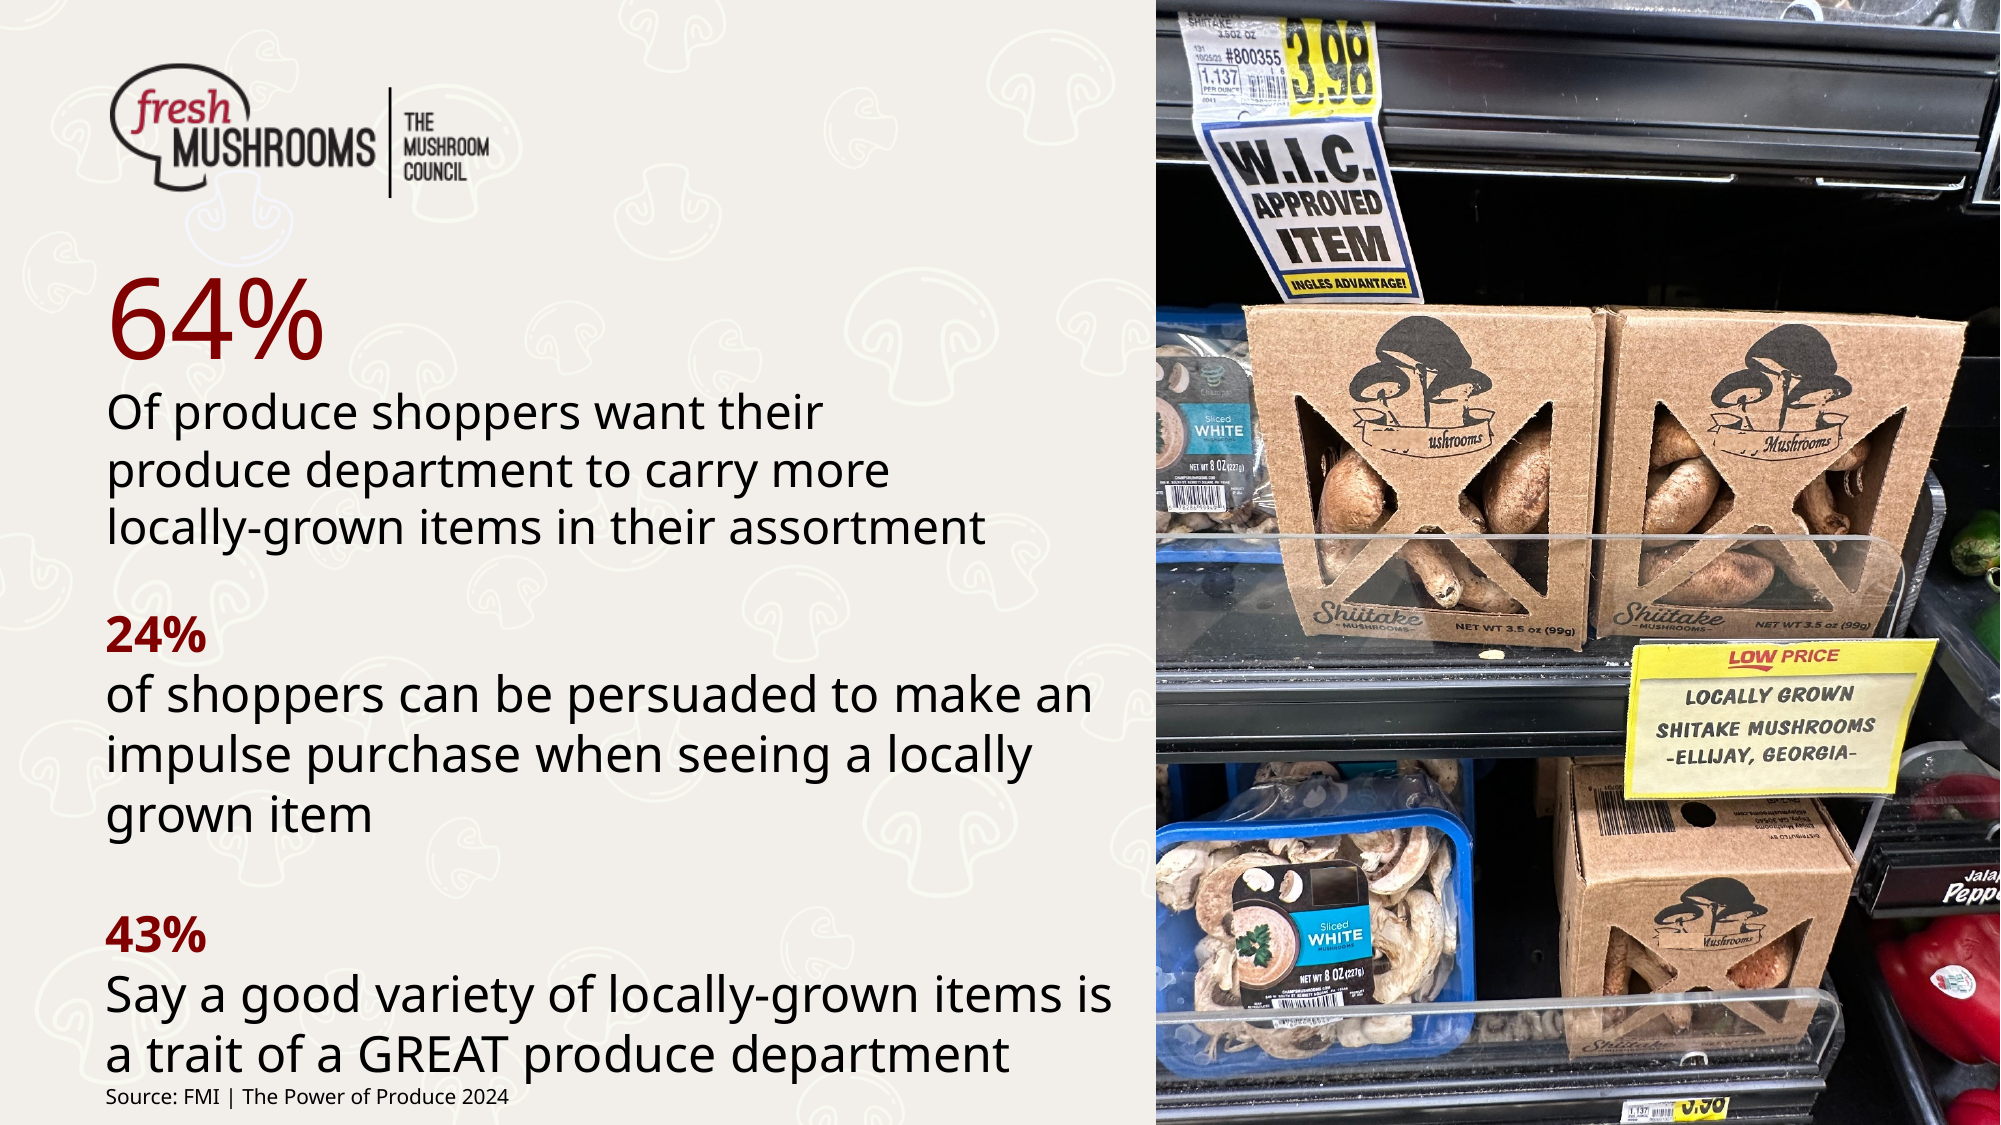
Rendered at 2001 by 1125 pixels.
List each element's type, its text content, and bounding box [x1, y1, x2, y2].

picture [0, 0, 2000, 1125]
text_box 24% of shoppers can be persuaded to make an impulse purchase when seeing a locally grown item 43% Say a good variety of locally-grown items is a trait of a GREAT produce department [90, 595, 1131, 953]
text_box Source: FMI | The Power of Produce 2024 [90, 1051, 1091, 1116]
text_box 64% Of produce shoppers want their produce department to carry more locally-grown items in their assortment [91, 239, 1034, 573]
